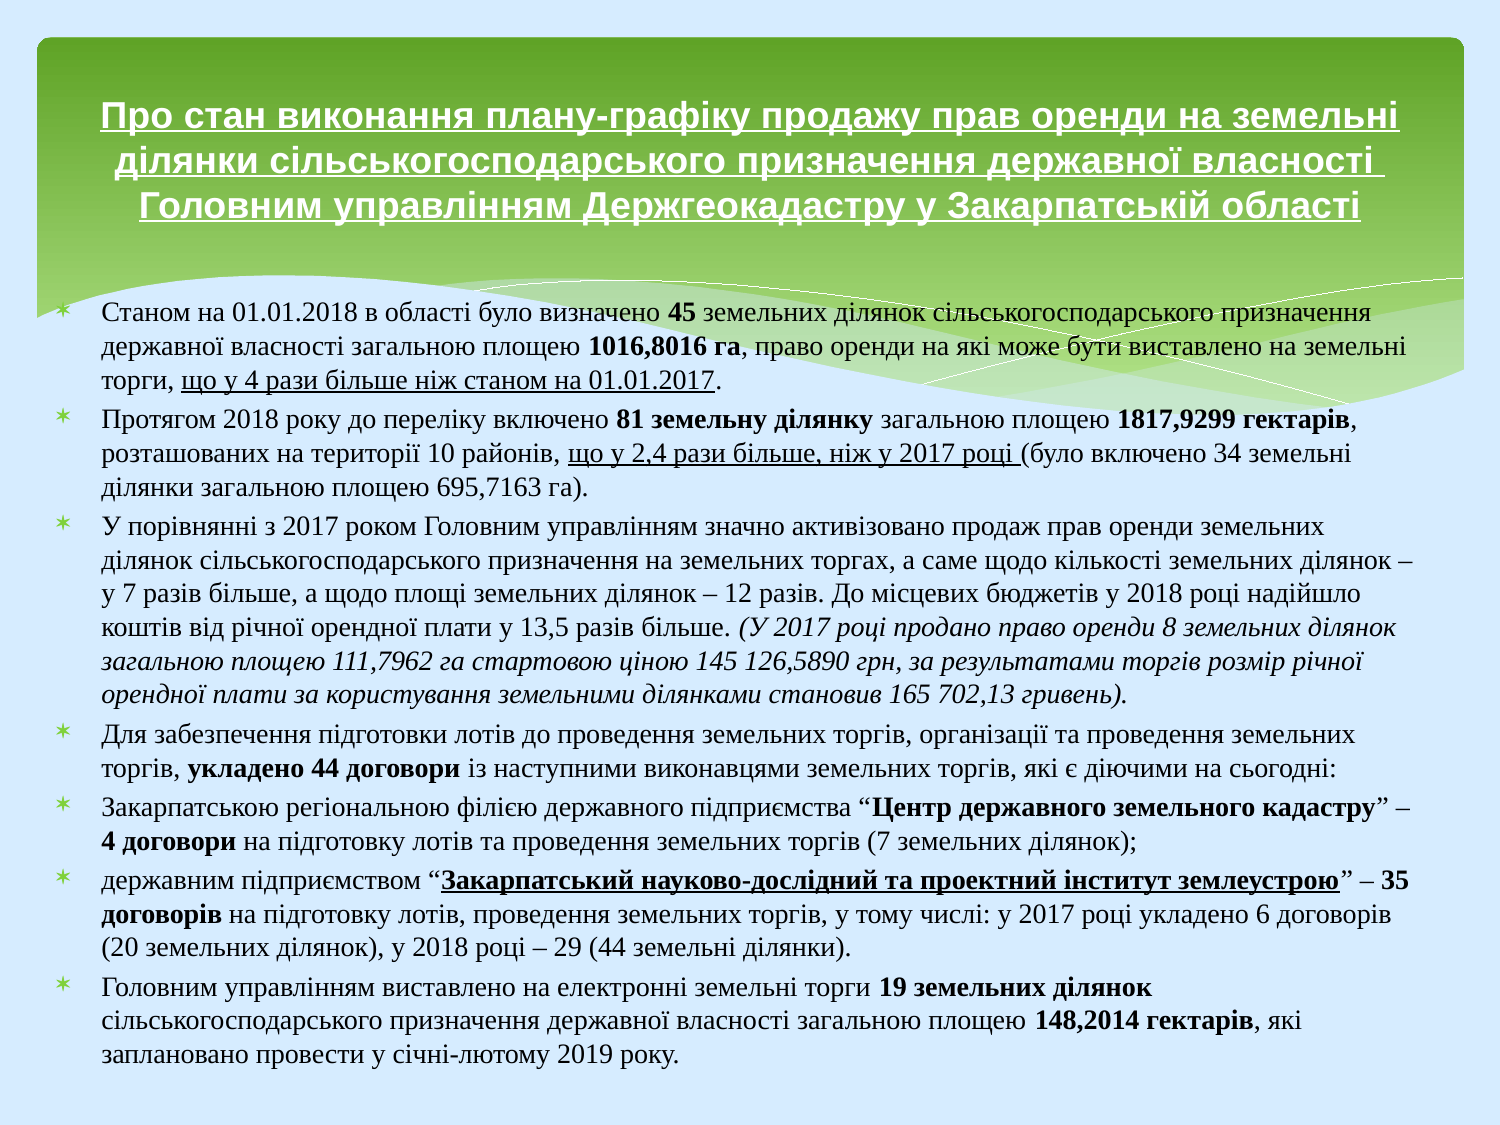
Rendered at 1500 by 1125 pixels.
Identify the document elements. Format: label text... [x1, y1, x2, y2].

title Про стан виконання плану-графіку продажу прав оренди на земельні ділянки сільськогосподарського призначення державної власності Головним управлінням Держгеокадастру у Закарпатській області [75, 55, 1425, 261]
list Станом на 01.01.2018 в області було визначено 45 земельних ділянок сільськогосподарського призначення державної власності загальною площею 1016,8016 га, право оренди на які може бути виставлено на земельні торги, що у 4 рази більше ніж станом на 01.01.2017. Протягом 2018 року до переліку включено 81 земельну ділянку загальною площею 1817,9299 гектарів, розташованих на території 10 районів, що у 2,4 рази більше, ніж у 2017 році (було включено 34 земельні ділянки загальною площею 695,7163 га). У порівнянні з 2017 роком Головним управлінням значно активізовано продаж прав оренди земельних ділянок сільськогосподарського призначення на земельних торгах, а саме щодо кількості земельних ділянок – у 7 разів більше, а щодо площі земельних ділянок – 12 разів. До місцевих бюджетів у 2018 році надійшло коштів від річної орендної плати у 13,5 разів більше. (У 2017 році продано право оренди 8 земельних ділянок загальною площею 111,7962 га стартовою ціною 145 126,5890 грн, за результатами торгів розмір річної орендної плати за користування земельними ділянками становив 165 702,13 гривень). Для забезпечення підготовки лотів до проведення земельних торгів, організації та проведення земельних торгів, укладено 44 договори із наступними виконавцями земельних торгів, які є діючими на сьогодні: Закарпатською регіональною філією державного підприємства “Центр державного земельного кадастру” – 4 договори на підготовку лотів та проведення земельних торгів (7 земельних ділянок); державним підприємством “Закарпатський науково-дослідний та проектний інститут землеустрою” – 35 договорів на підготовку лотів, проведення земельних торгів, у тому числі: у 2017 році укладено 6 договорів (20 земельних ділянок), у 2018 році – 29 (44 земельні ділянки). Головним управлінням виставлено на електронні земельні торги 19 земельних ділянок сільськогосподарського призначення державної власності загальною площею 148,2014 гектарів, які заплановано провести у січні-лютому 2019 року. [41, 286, 1436, 1106]
